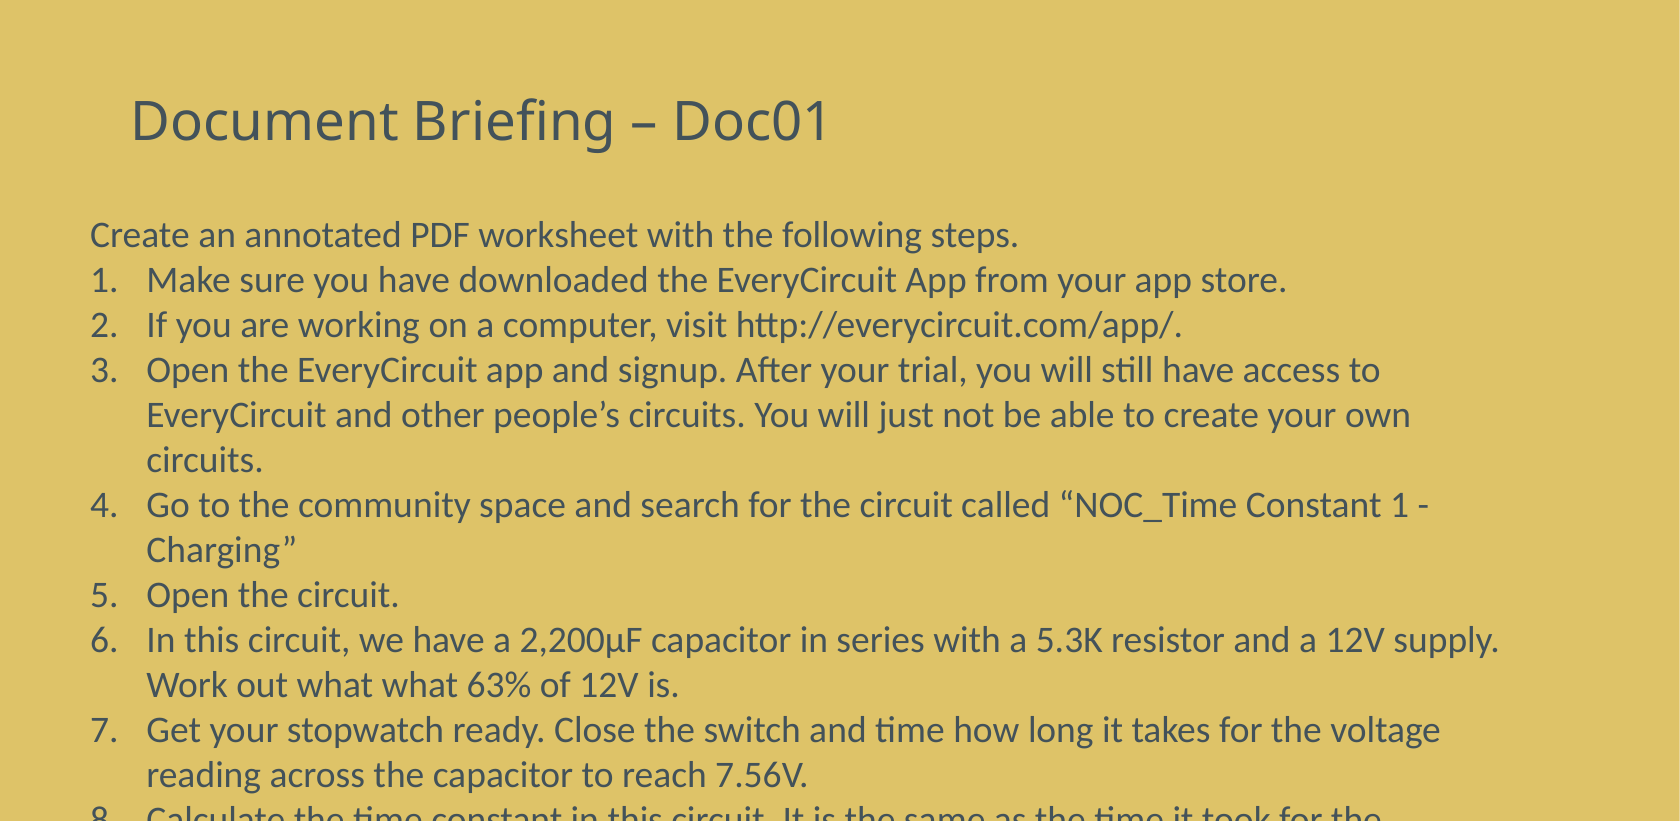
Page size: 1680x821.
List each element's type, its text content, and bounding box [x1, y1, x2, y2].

title Document Briefing – Doc01 [115, 43, 1565, 203]
text_box Create an annotated PDF worksheet with the following steps. Make sure you have downloaded the EveryCircuit App from your app store. If you are working on a computer, visit http://everycircuit.com/app/. Open the EveryCircuit app and signup. After your trial, you will still have access to EveryCircuit and other people’s circuits. You will just not be able to create your own circuits. Go to the community space and search for the circuit called “NOC_Time Constant 1 - Charging” Open the circuit. In this circuit, we have a 2,200μF capacitor in series with a 5.3K resistor and a 12V supply. Work out what what 63% of 12V is. Get your stopwatch ready. Close the switch and time how long it takes for the voltage reading across the capacitor to reach 7.56V. Calculate the time constant in this circuit. It is the same as the time it took for the capacitor to get to 7.56V? Change the resistance to 10K. Calculate the new time constant. Reset the simulator and check that it now takes this new time constant for the capacitor to get to 7.56V. Change the capacitance to 5.6mF and the resistance to 1.2K. Calculate the new time constant. Reset the simulator and check that it now takes this new time constant for the capacitor to get to 7.56V. Change the voltage to 8V. What voltage do you expect the capacitor to reach now after 1 time constant. Reset and run the simulator to check. Reset the simulator and set the voltage back to 12V. Time how long it takes for the capacitor to reach maximum voltage (12V). Is it really 5T? Now work out what 2T, 3T and 4T are. Reset the simulator and record what the voltage across the capacitor is at T, 2T, 3T, 4T and 5T. Draw a graph of voltage vs time of your results. Now go to the community space and search for the circuit called “NOC_Time Constant 2 – Discarging” Open the circuit. In this circuit, we have a 2,200μF capacitor in series with a 10K resistor with the capacitor being charged by a 8V supply. Work out what 63% of 8V is. Get your stopwatch ready. Close the first switch to charge the circuit for a few seconds. Now open the first switch and close the second switch and time how long it takes for the voltage reading across the capacitor to reach 5.045V. Change the resistor to a 7K5 resistor. Calculate the new time constant. Reset the simulator and check that it now takes this new time constant for the capacitor to get to 5.045V. Now work out what 2T, 3T and 4T are. Reset the simulator, recharge the capacitor and record what the voltage across the discharging capacitor is at T, 2T, 3T, 4T and 5T. Draw a graph of voltage vs time of your results. Compare this graph to your graph of the charging capacitor. [75, 202, 1518, 821]
